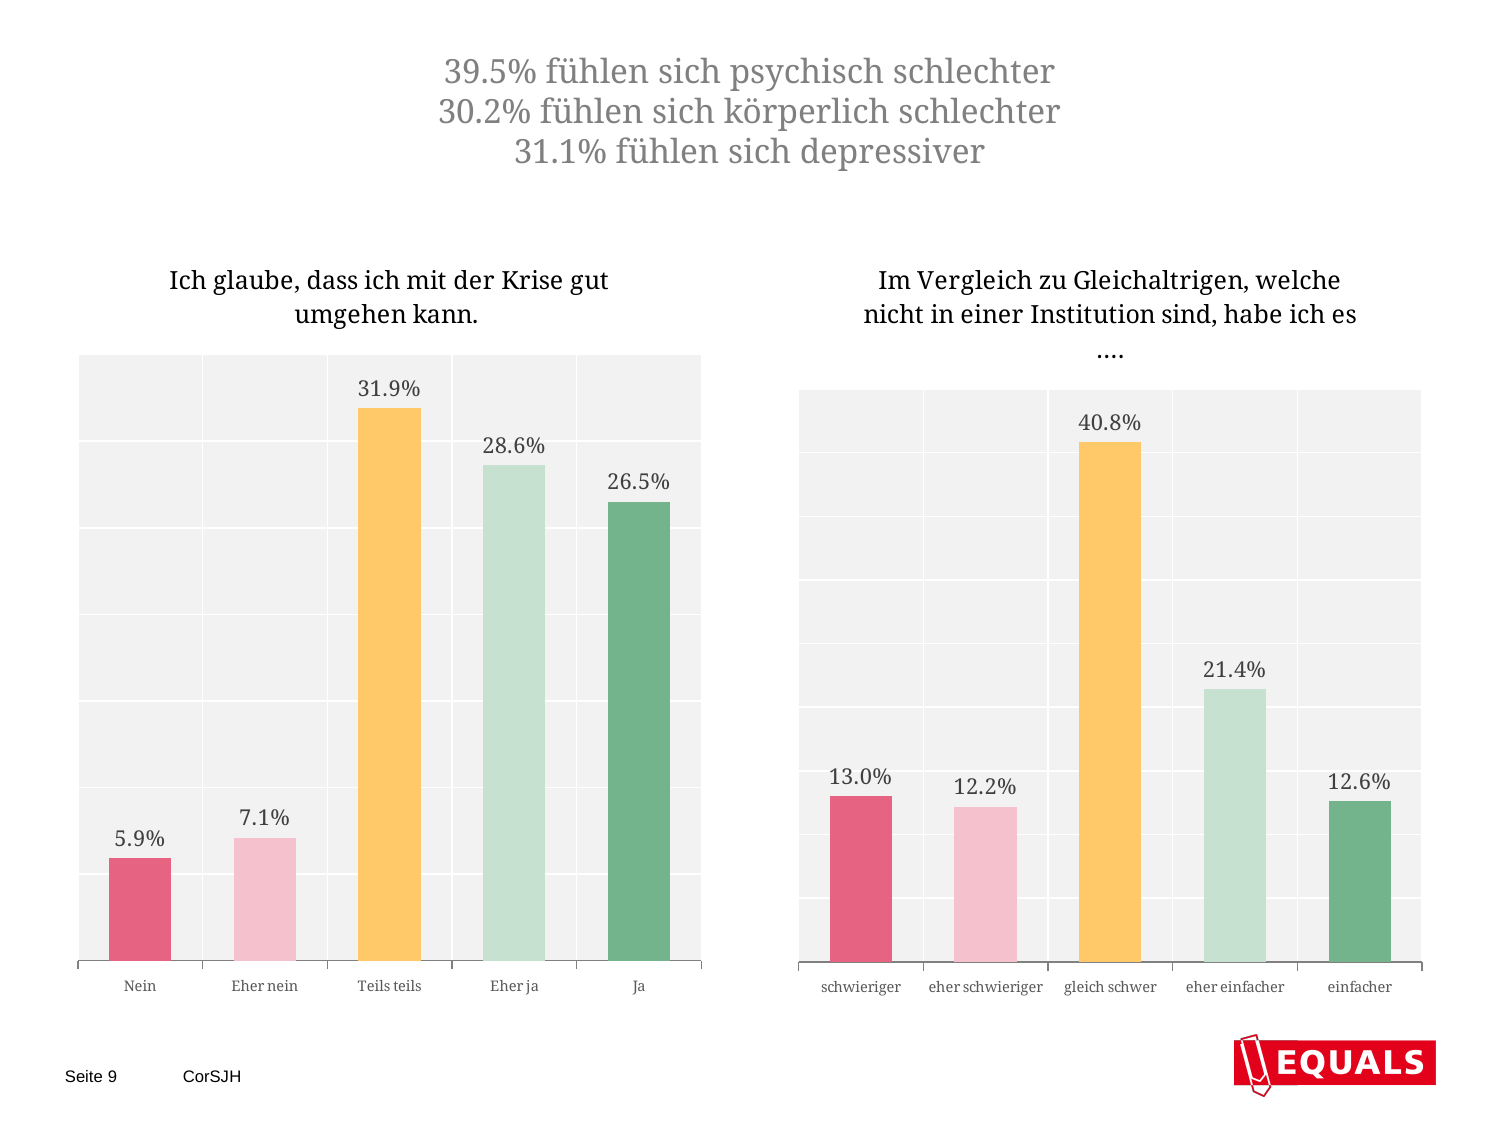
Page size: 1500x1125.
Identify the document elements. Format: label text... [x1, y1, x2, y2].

picture [1234, 1034, 1436, 1097]
chart [785, 231, 1436, 1013]
chart [64, 231, 715, 1012]
footer CorSJH [183, 1052, 647, 1100]
slide_number Seite 9 [64, 1052, 160, 1100]
title 39.5% fühlen sich psychisch schlechter 30.2% fühlen sich körperlich schlechter 31.1% fühlen sich depressiver [64, 50, 1436, 199]
